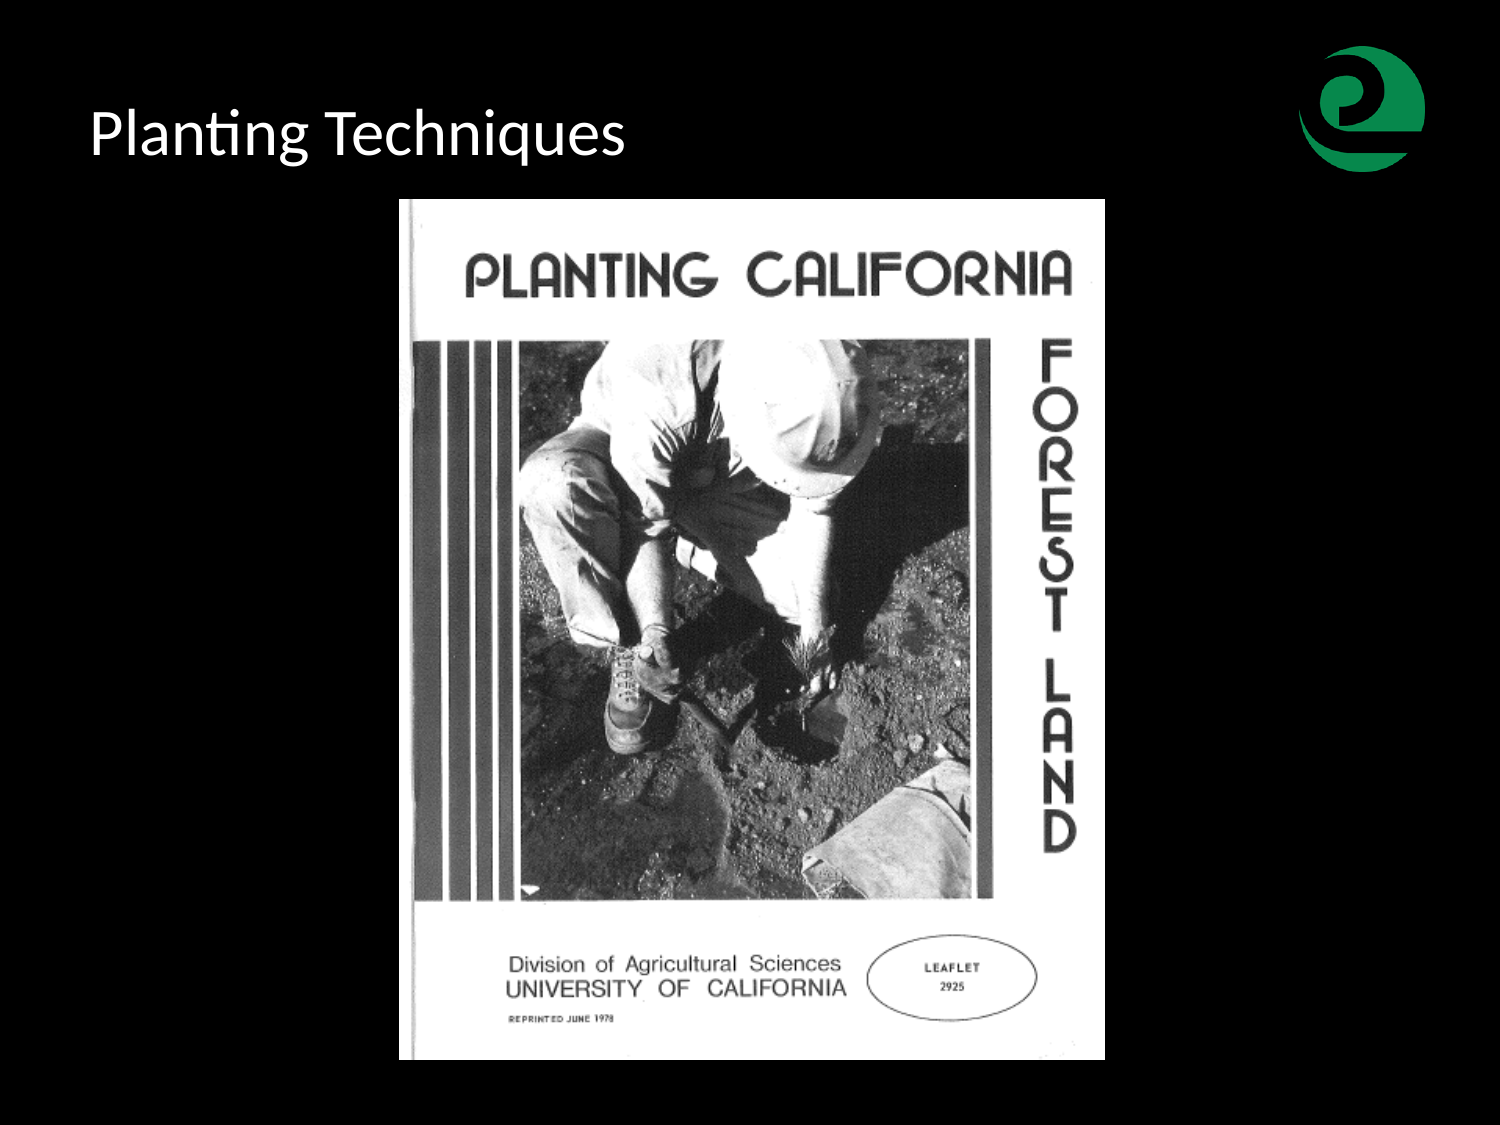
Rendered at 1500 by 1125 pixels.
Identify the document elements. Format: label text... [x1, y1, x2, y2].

text_box Planting Techniques [74, 80, 963, 256]
picture [1299, 46, 1425, 173]
picture [399, 199, 1105, 1060]
